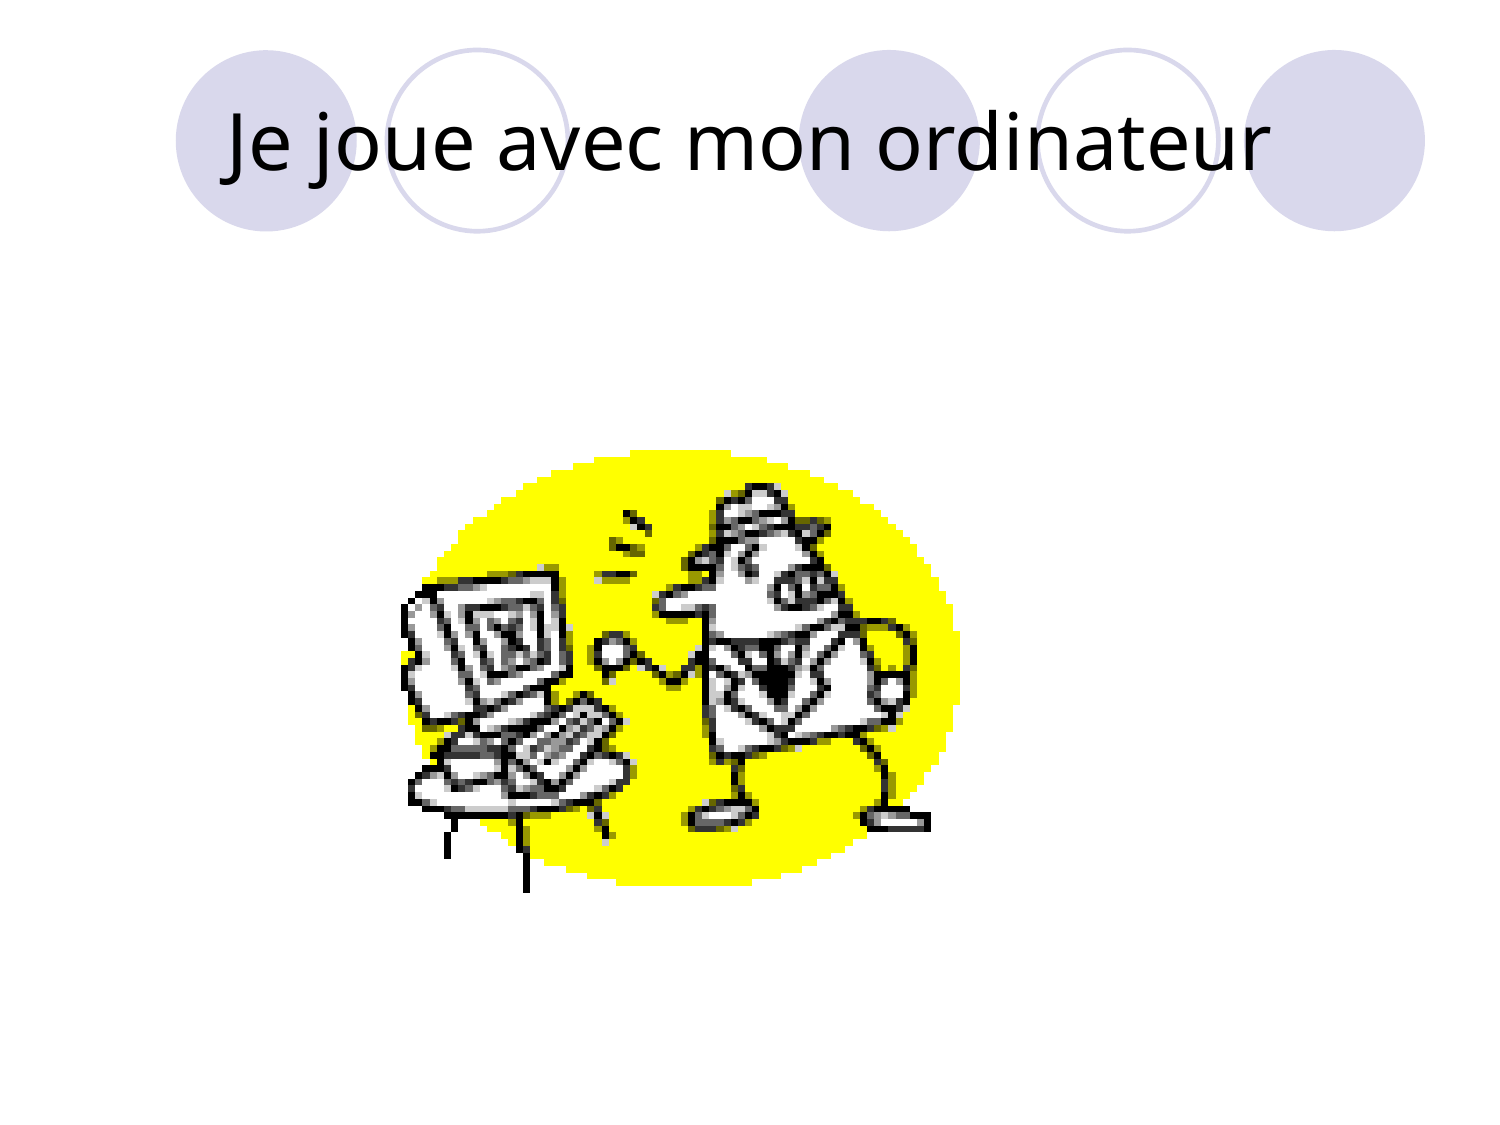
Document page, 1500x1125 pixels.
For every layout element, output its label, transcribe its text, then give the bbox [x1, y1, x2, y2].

title Je joue avec mon ordinateur [74, 44, 1426, 233]
picture [387, 437, 976, 901]
